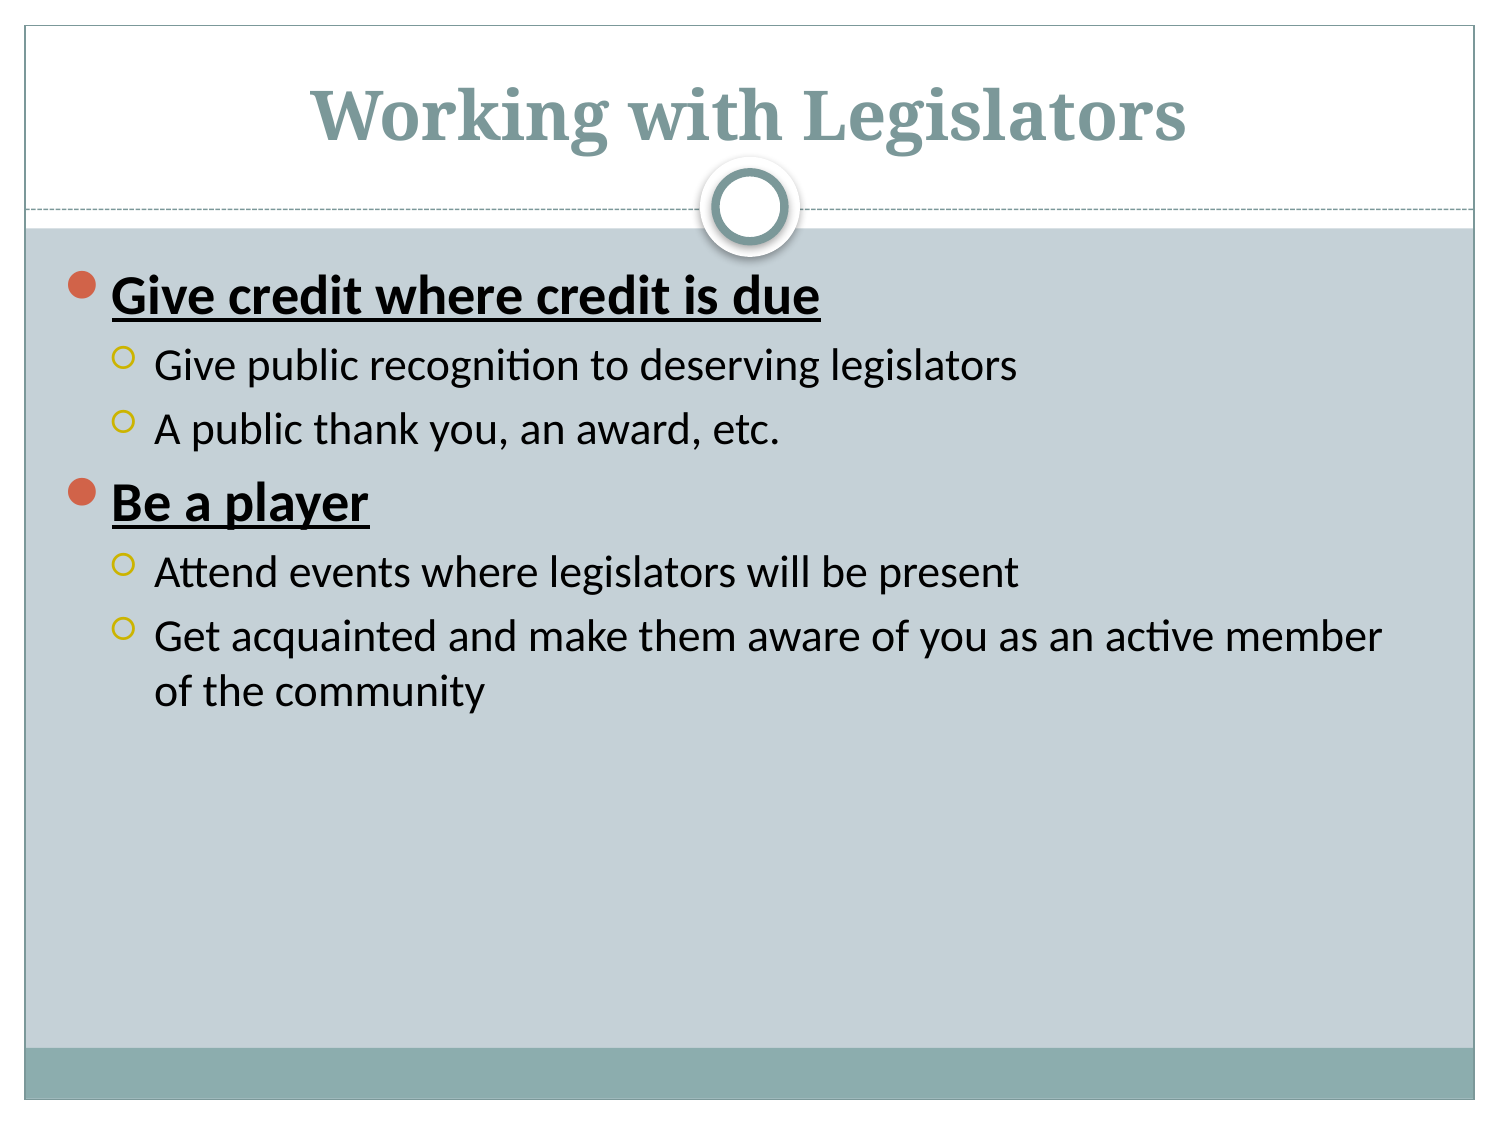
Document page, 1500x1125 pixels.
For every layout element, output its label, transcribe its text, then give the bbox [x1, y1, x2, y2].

title Working with Legislators [49, 37, 1450, 162]
list Give credit where credit is due Give public recognition to deserving legislators A public thank you, an award, etc. Be a player Attend events where legislators will be present Get acquainted and make them aware of you as an active member of the community [49, 250, 1445, 1001]
